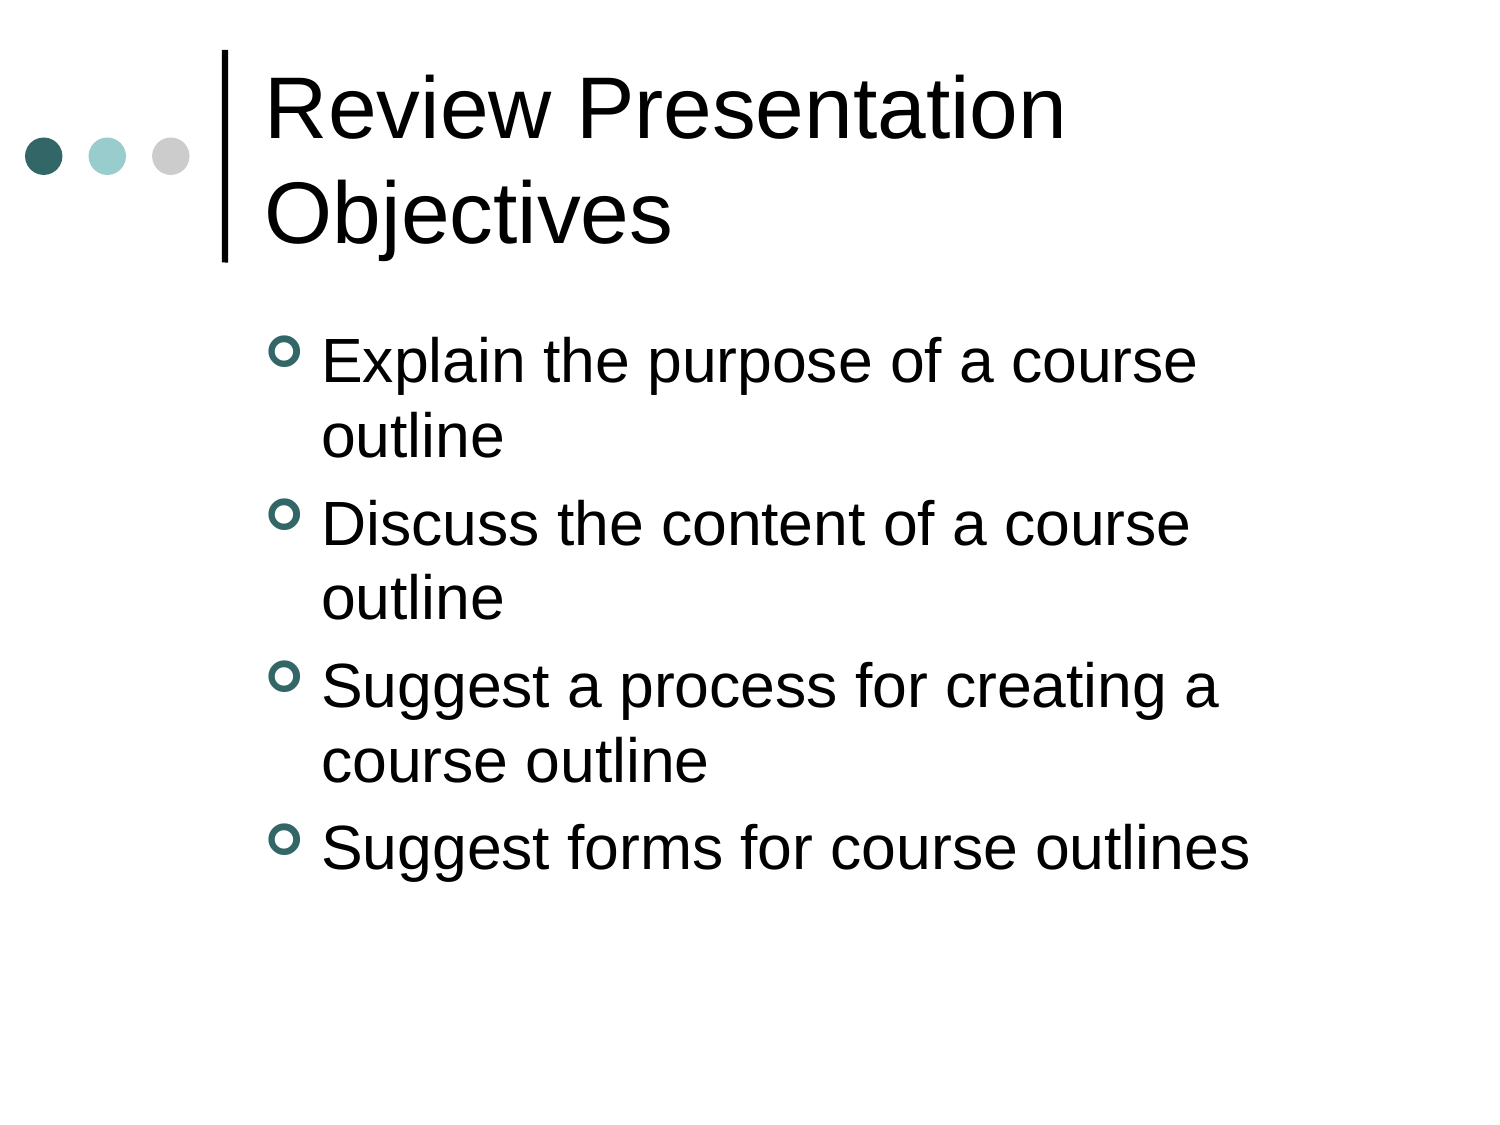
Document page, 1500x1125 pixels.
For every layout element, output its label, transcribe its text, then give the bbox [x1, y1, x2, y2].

list Explain the purpose of a course outline Discuss the content of a course outline Suggest a process for creating a course outline Suggest forms for course outlines [249, 312, 1401, 988]
title Review Presentation Objectives [249, 30, 1401, 282]
